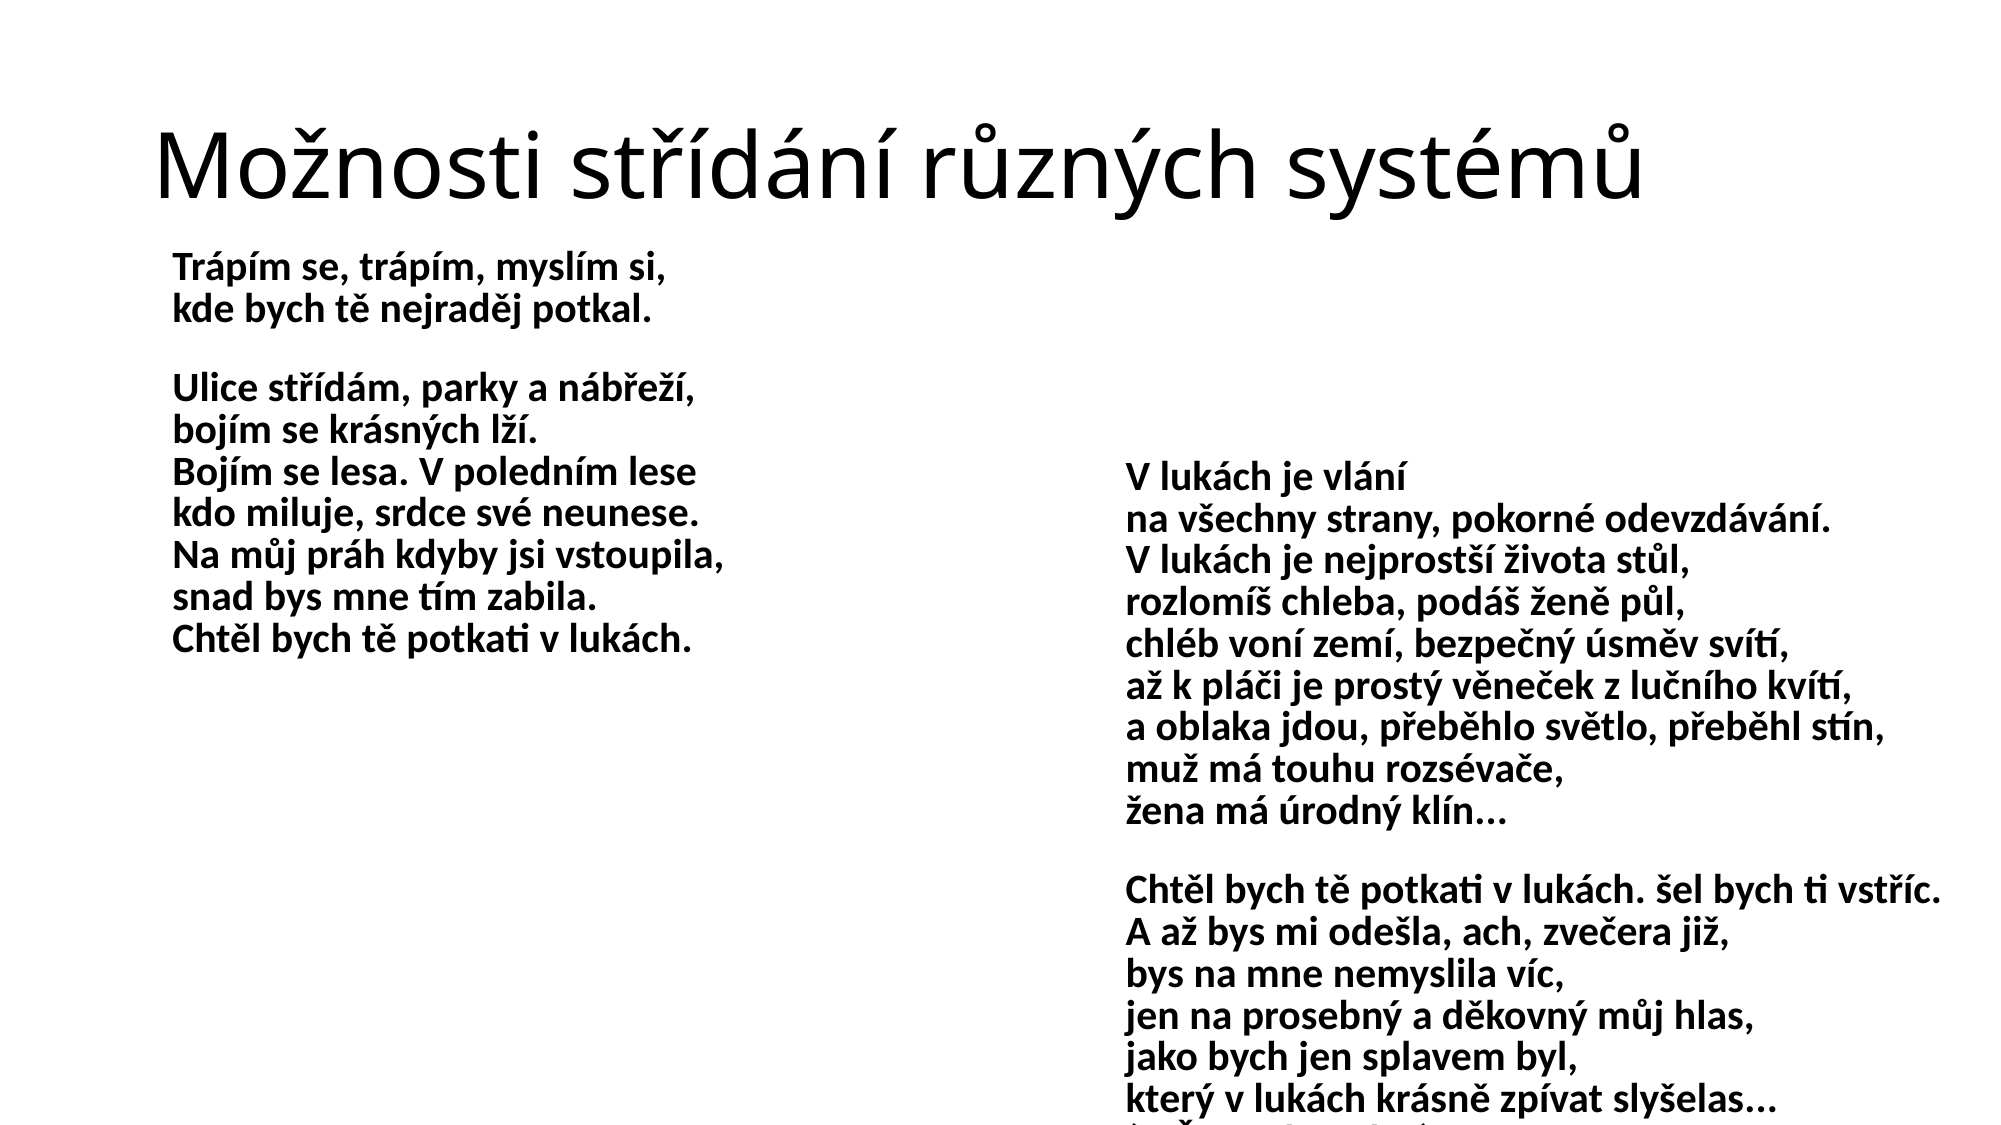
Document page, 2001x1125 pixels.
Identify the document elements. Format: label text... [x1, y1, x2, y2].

table_header V lukách je vlání na všechny strany, pokorné odevzdávání. V lukách je nejprostší života stůl, rozlomíš chleba, podáš ženě půl, chléb voní zemí, bezpečný úsměv svítí, až k pláči je prostý věneček z lučního kvítí, a oblaka jdou, přeběhlo světlo, přeběhl stín, muž má touhu rozsévače, žena má úrodný klín... Chtěl bych tě potkati v lukách. šel bych ti vstříc. A až bys mi odešla, ach, zvečera již, bys na mne nemyslila víc, jen na prosebný a děkovný můj hlas, jako bych jen splavem byl, který v lukách krásně zpívat slyšelas... (F. Šrámek: Splav) [1111, 242, 2000, 1125]
table_header Trápím se, trápím, myslím si, kde bych tě nejraděj potkal. Ulice střídám, parky a nábřeží, bojím se krásných lží. Bojím se lesa. V poledním lese kdo miluje, srdce své neunese. Na můj práh kdyby jsi vstoupila, snad bys mne tím zabila. Chtěl bych tě potkati v lukách. [157, 242, 1111, 1125]
text_box Možnosti střídání různých systémů [137, 59, 1863, 278]
